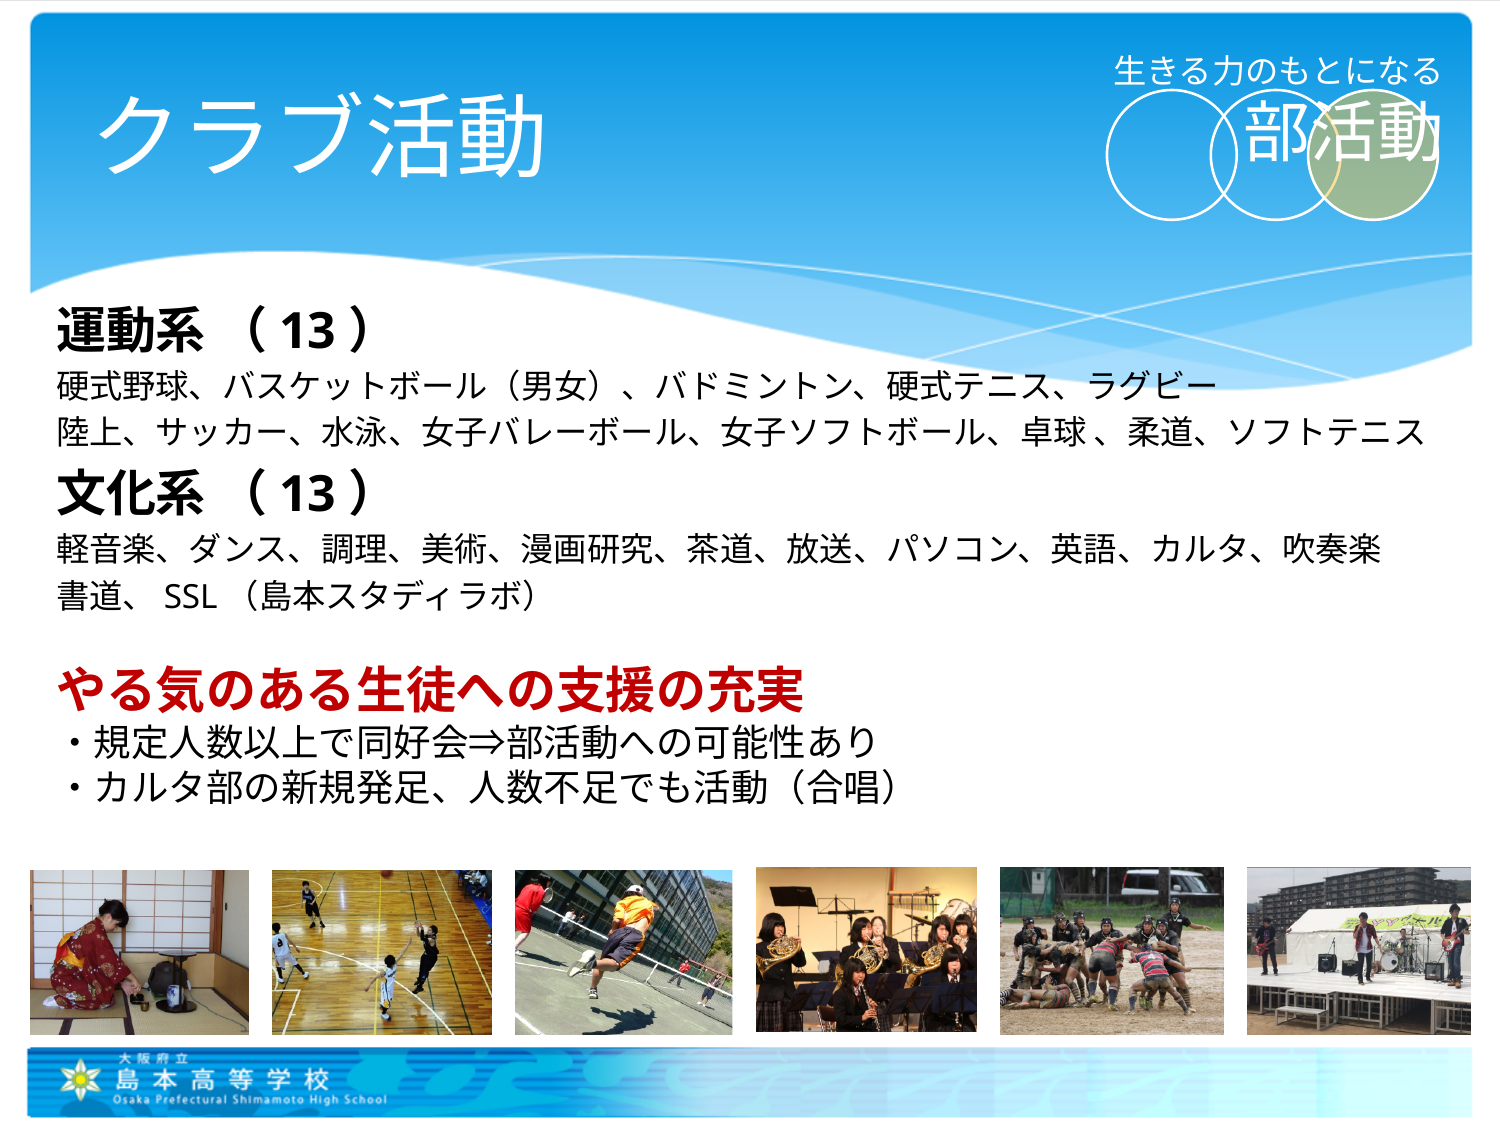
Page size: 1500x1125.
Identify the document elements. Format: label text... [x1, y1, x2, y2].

list 運動系 （13） 硬式野球、バスケットボール（男女）、バドミントン、硬式テニス、ラグビー 陸上、サッカー、水泳、女子バレーボール、女子ソフトボール、卓球 、柔道、ソフトテニス 文化系 （13） 軽音楽、ダンス、調理、美術、漫画研究、茶道、放送、パソコン、英語、カルタ、吹奏楽 書道、SSL（島本スタディラボ） やる気のある生徒への支援の充実 ・規定人数以上で同好会⇒部活動への可能性あり ・カルタ部の新規発足、人数不足でも活動（合唱） [41, 290, 1459, 1083]
title クラブ活動 [75, 30, 1425, 237]
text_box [1045, 42, 1469, 221]
picture [0, 0, 1500, 1125]
